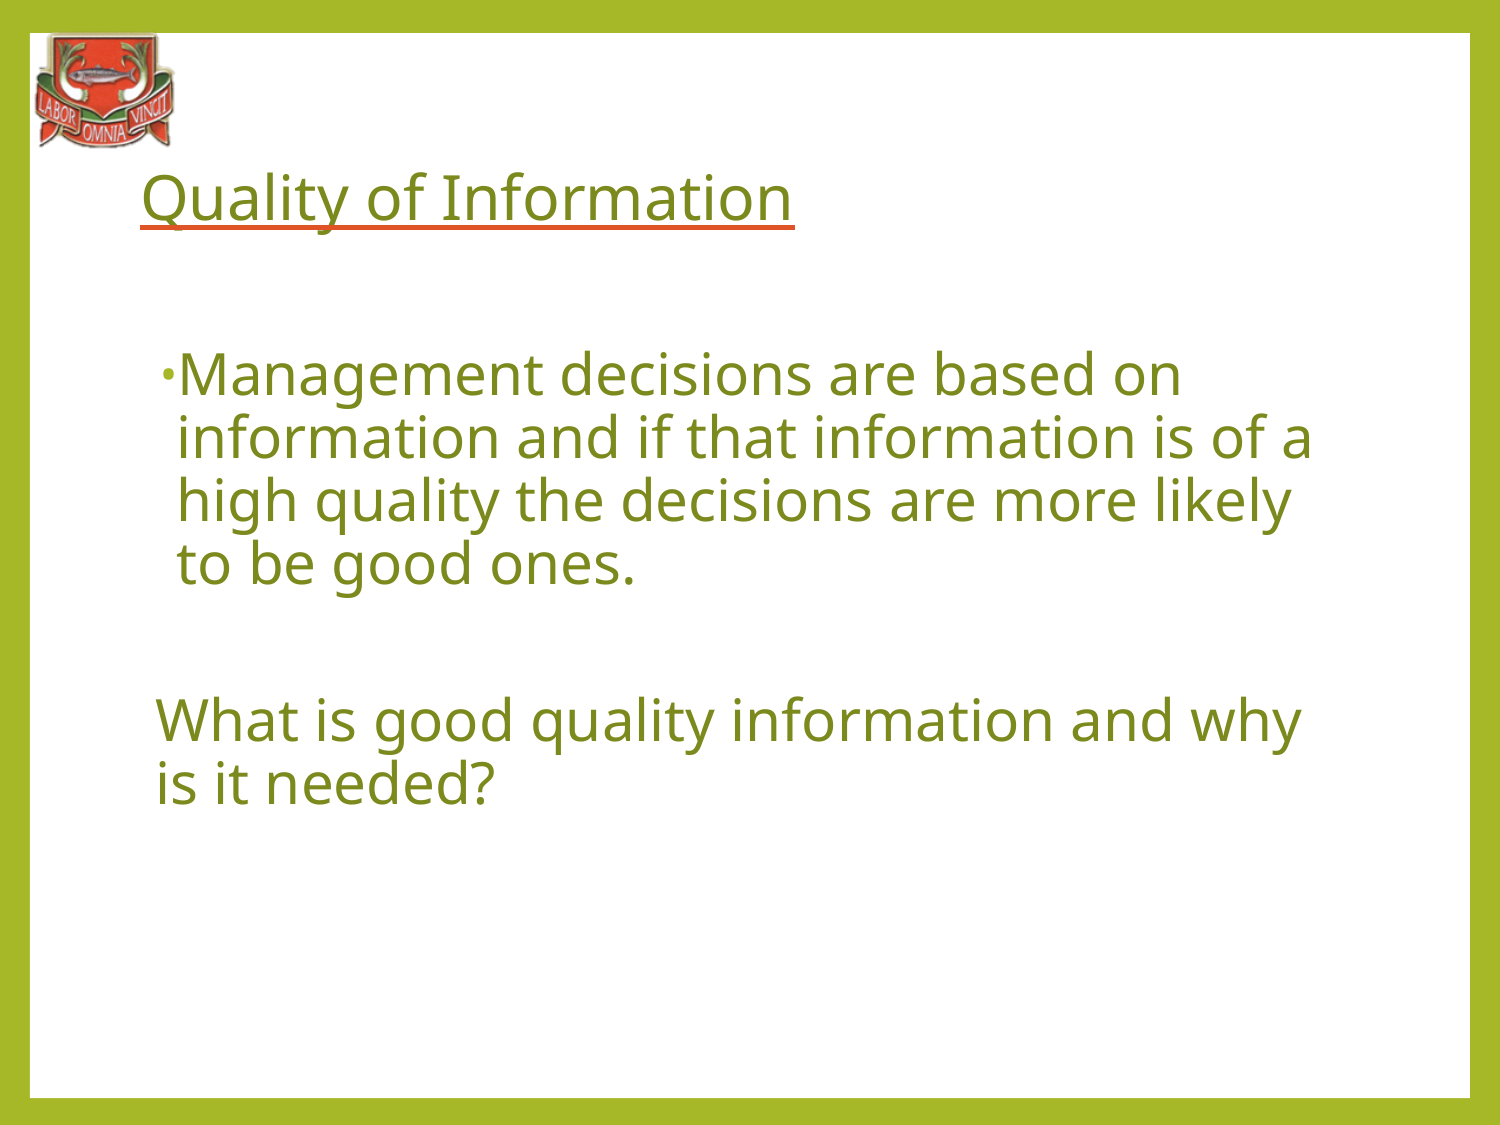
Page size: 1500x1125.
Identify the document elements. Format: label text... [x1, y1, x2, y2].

list Management decisions are based on information and if that information is of a high quality the decisions are more likely to be good ones. What is good quality information and why is it needed? [140, 337, 1356, 1000]
title Quality of Information [125, 113, 1389, 287]
picture [30, 19, 180, 166]
